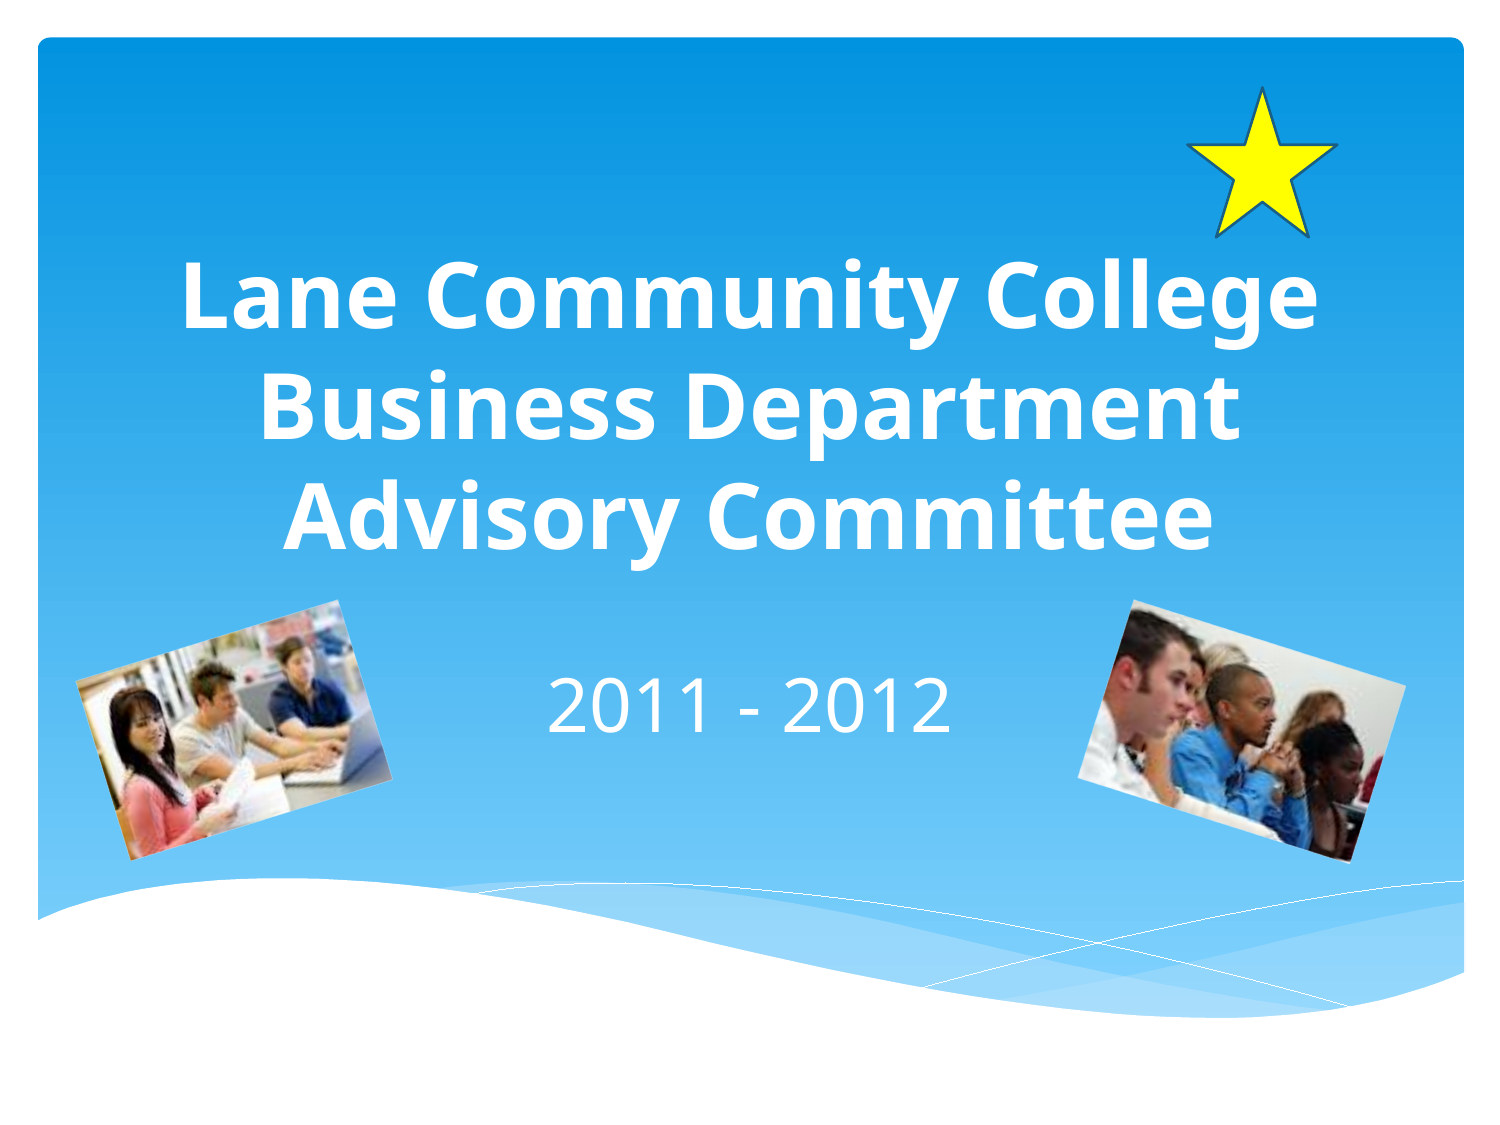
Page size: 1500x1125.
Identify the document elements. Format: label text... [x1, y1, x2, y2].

title Lane Community College Business Department Advisory Committee [112, 224, 1388, 575]
subtitle 2011 - 2012 [377, 650, 1092, 800]
picture [77, 601, 392, 860]
picture [1079, 601, 1405, 863]
text_box [1186, 86, 1339, 239]
